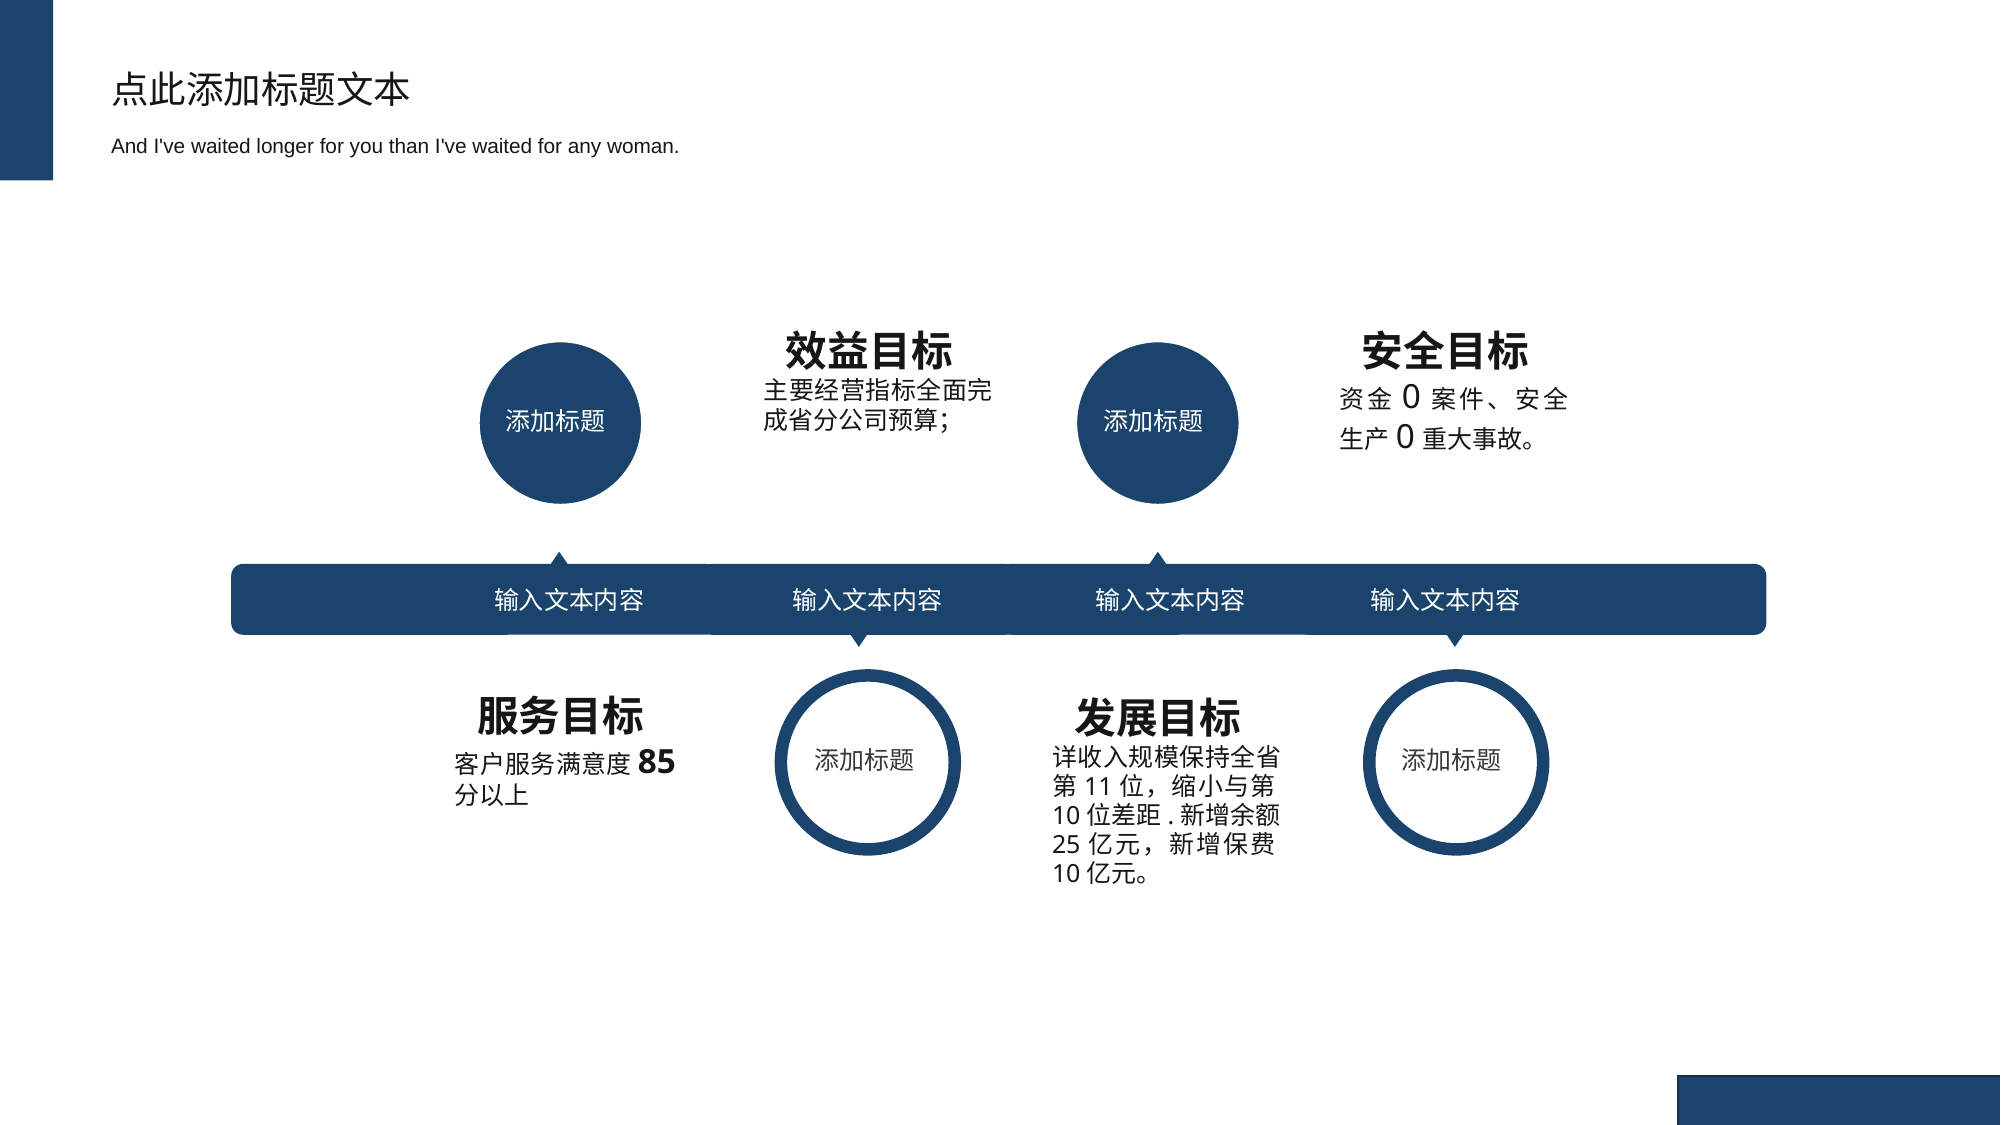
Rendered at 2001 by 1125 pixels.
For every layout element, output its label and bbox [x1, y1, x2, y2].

text_box [0, 0, 2000, 1125]
